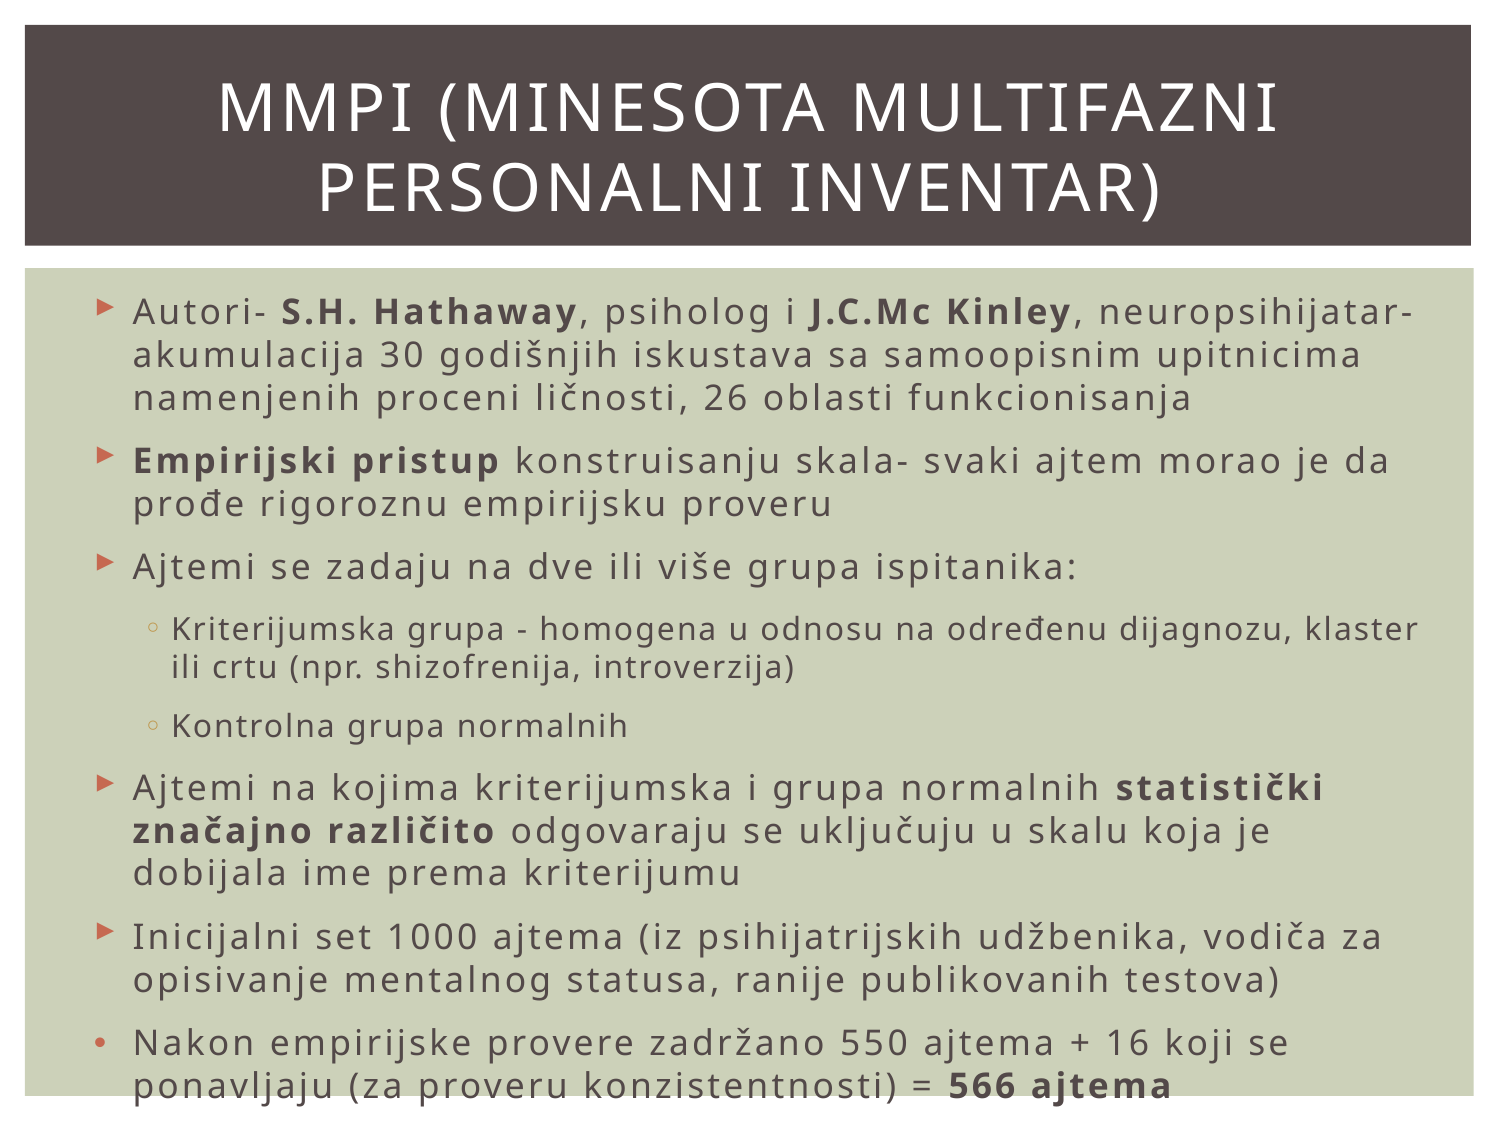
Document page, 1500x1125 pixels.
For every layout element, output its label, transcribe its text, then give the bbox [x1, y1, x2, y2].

title MMPI (Minesota Multifazni Personalni Inventar) [62, 58, 1438, 232]
list Autori- S.H. Hathaway, psiholog i J.C.Mc Kinley, neuropsihijatar- akumulacija 30 godišnjih iskustava sa samoopisnim upitnicima namenjenih proceni ličnosti, 26 oblasti funkcionisanja Empirijski pristup konstruisanju skala- svaki ajtem morao je da prođe rigoroznu empirijsku proveru Ajtemi se zadaju na dve ili više grupa ispitanika: Kriterijumska grupa - homogena u odnosu na određenu dijagnozu, klaster ili crtu (npr. shizofrenija, introverzija) Kontrolna grupa normalnih Ajtemi na kojima kriterijumska i grupa normalnih statistički značajno različito odgovaraju se uključuju u skalu koja je dobijala ime prema kriterijumu Inicijalni set 1000 ajtema (iz psihijatrijskih udžbenika, vodiča za opisivanje mentalnog statusa, ranije publikovanih testova) Nakon empirijske provere zadržano 550 ajtema + 16 koji se ponavljaju (za proveru konzistentnosti) = 566 ajtema [62, 281, 1442, 1125]
